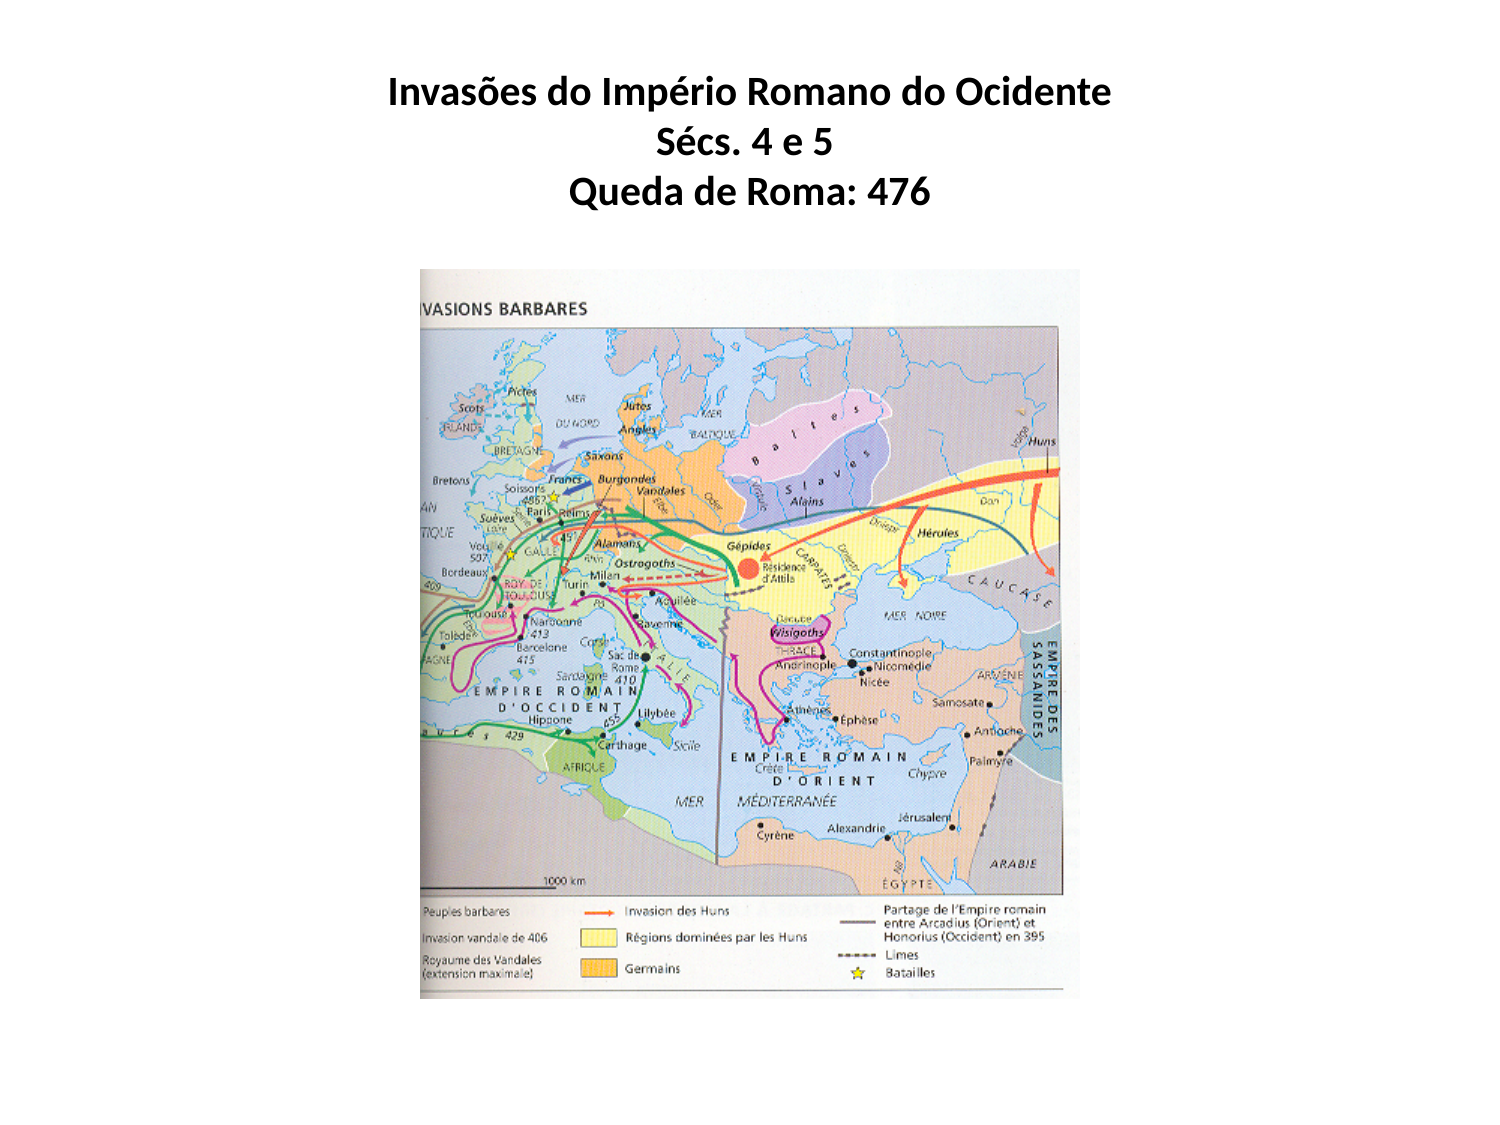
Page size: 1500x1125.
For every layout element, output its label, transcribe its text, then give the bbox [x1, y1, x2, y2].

title Invasões do Império Romano do Ocidente Sécs. 4 e 5 Queda de Roma: 476 [75, 45, 1425, 233]
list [419, 269, 1081, 999]
